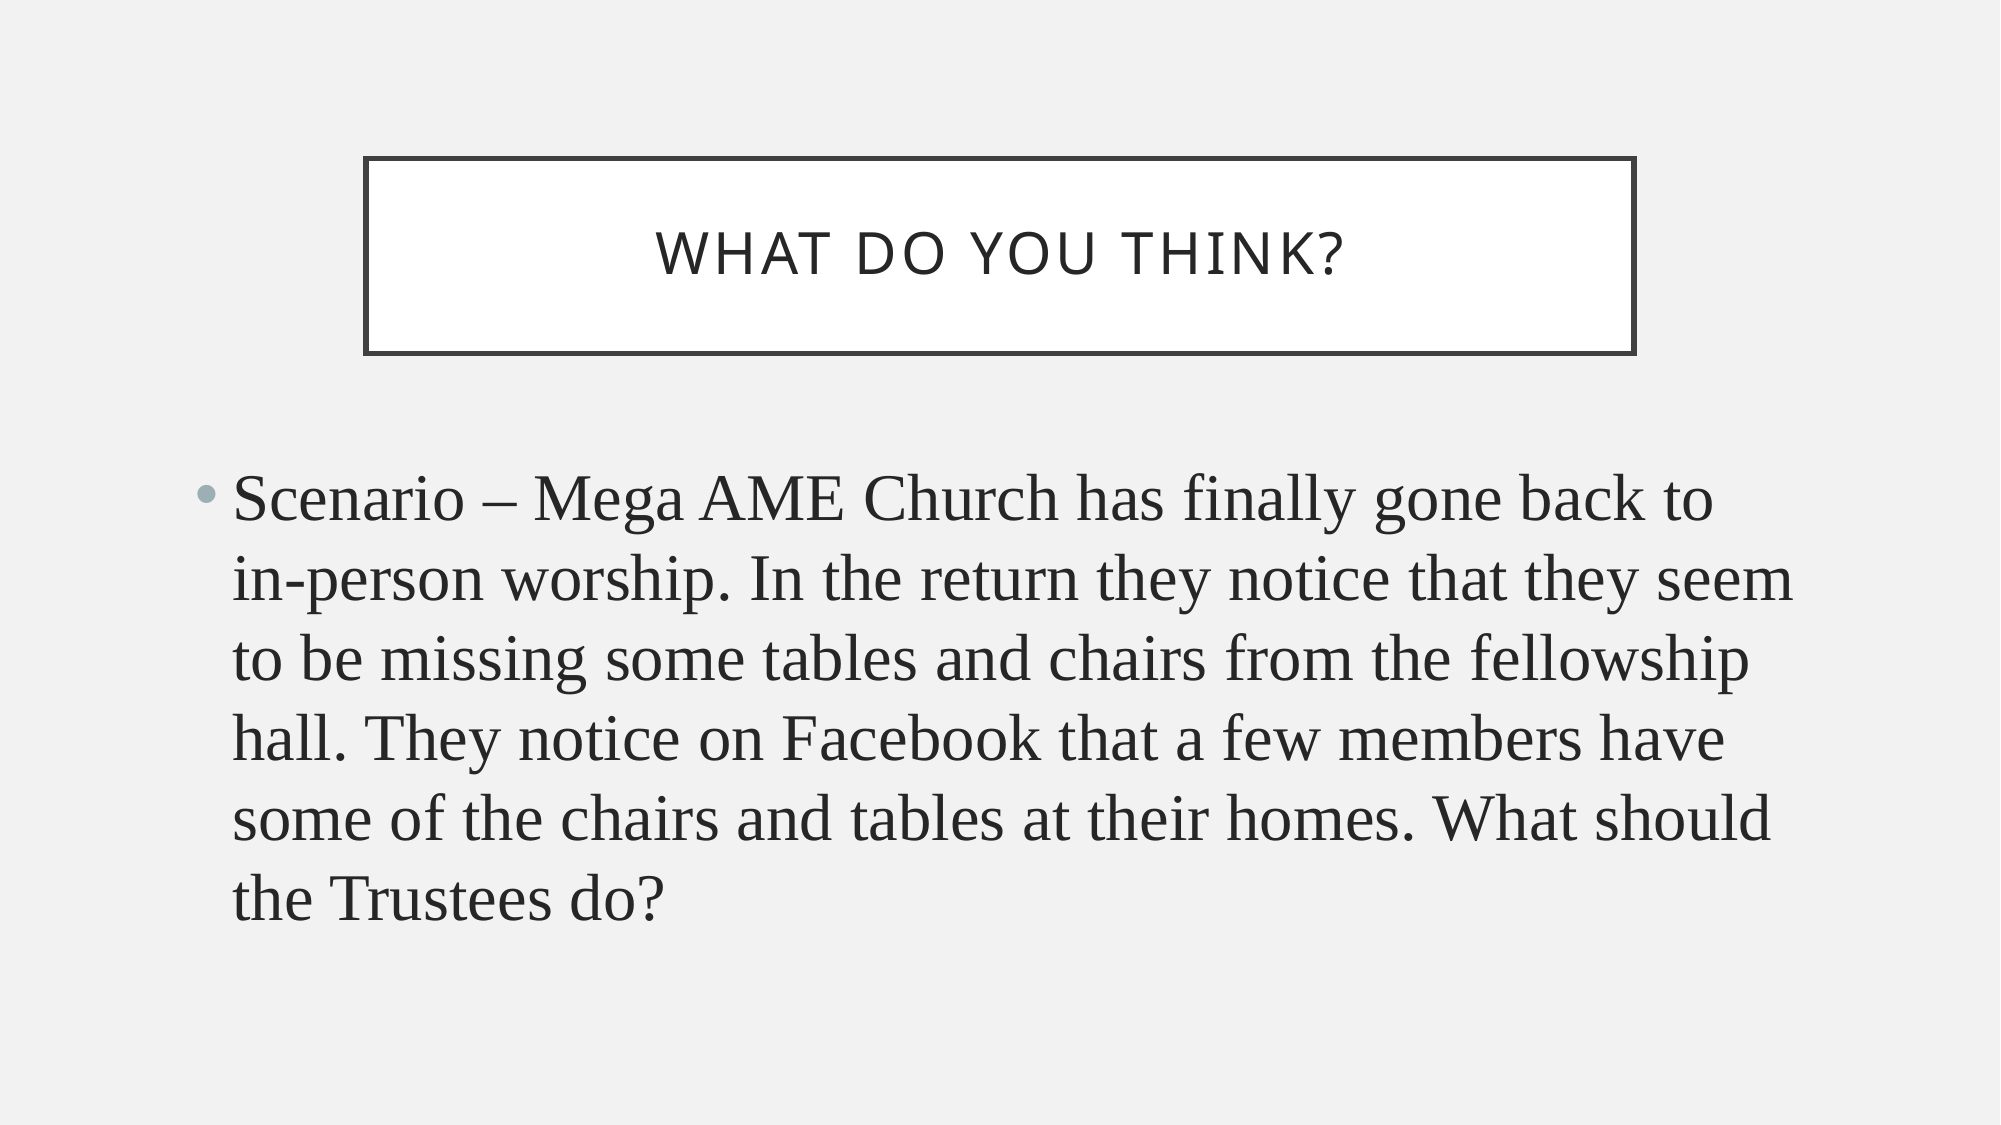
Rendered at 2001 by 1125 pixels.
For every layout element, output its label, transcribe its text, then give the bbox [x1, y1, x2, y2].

title What do you think? [363, 156, 1637, 356]
list Scenario – Mega AME Church has finally gone back to in-person worship. In the return they notice that they seem to be missing some tables and chairs from the fellowship hall. They notice on Facebook that a few members have some of the chairs and tables at their homes. What should the Trustees do? [179, 446, 1821, 1027]
